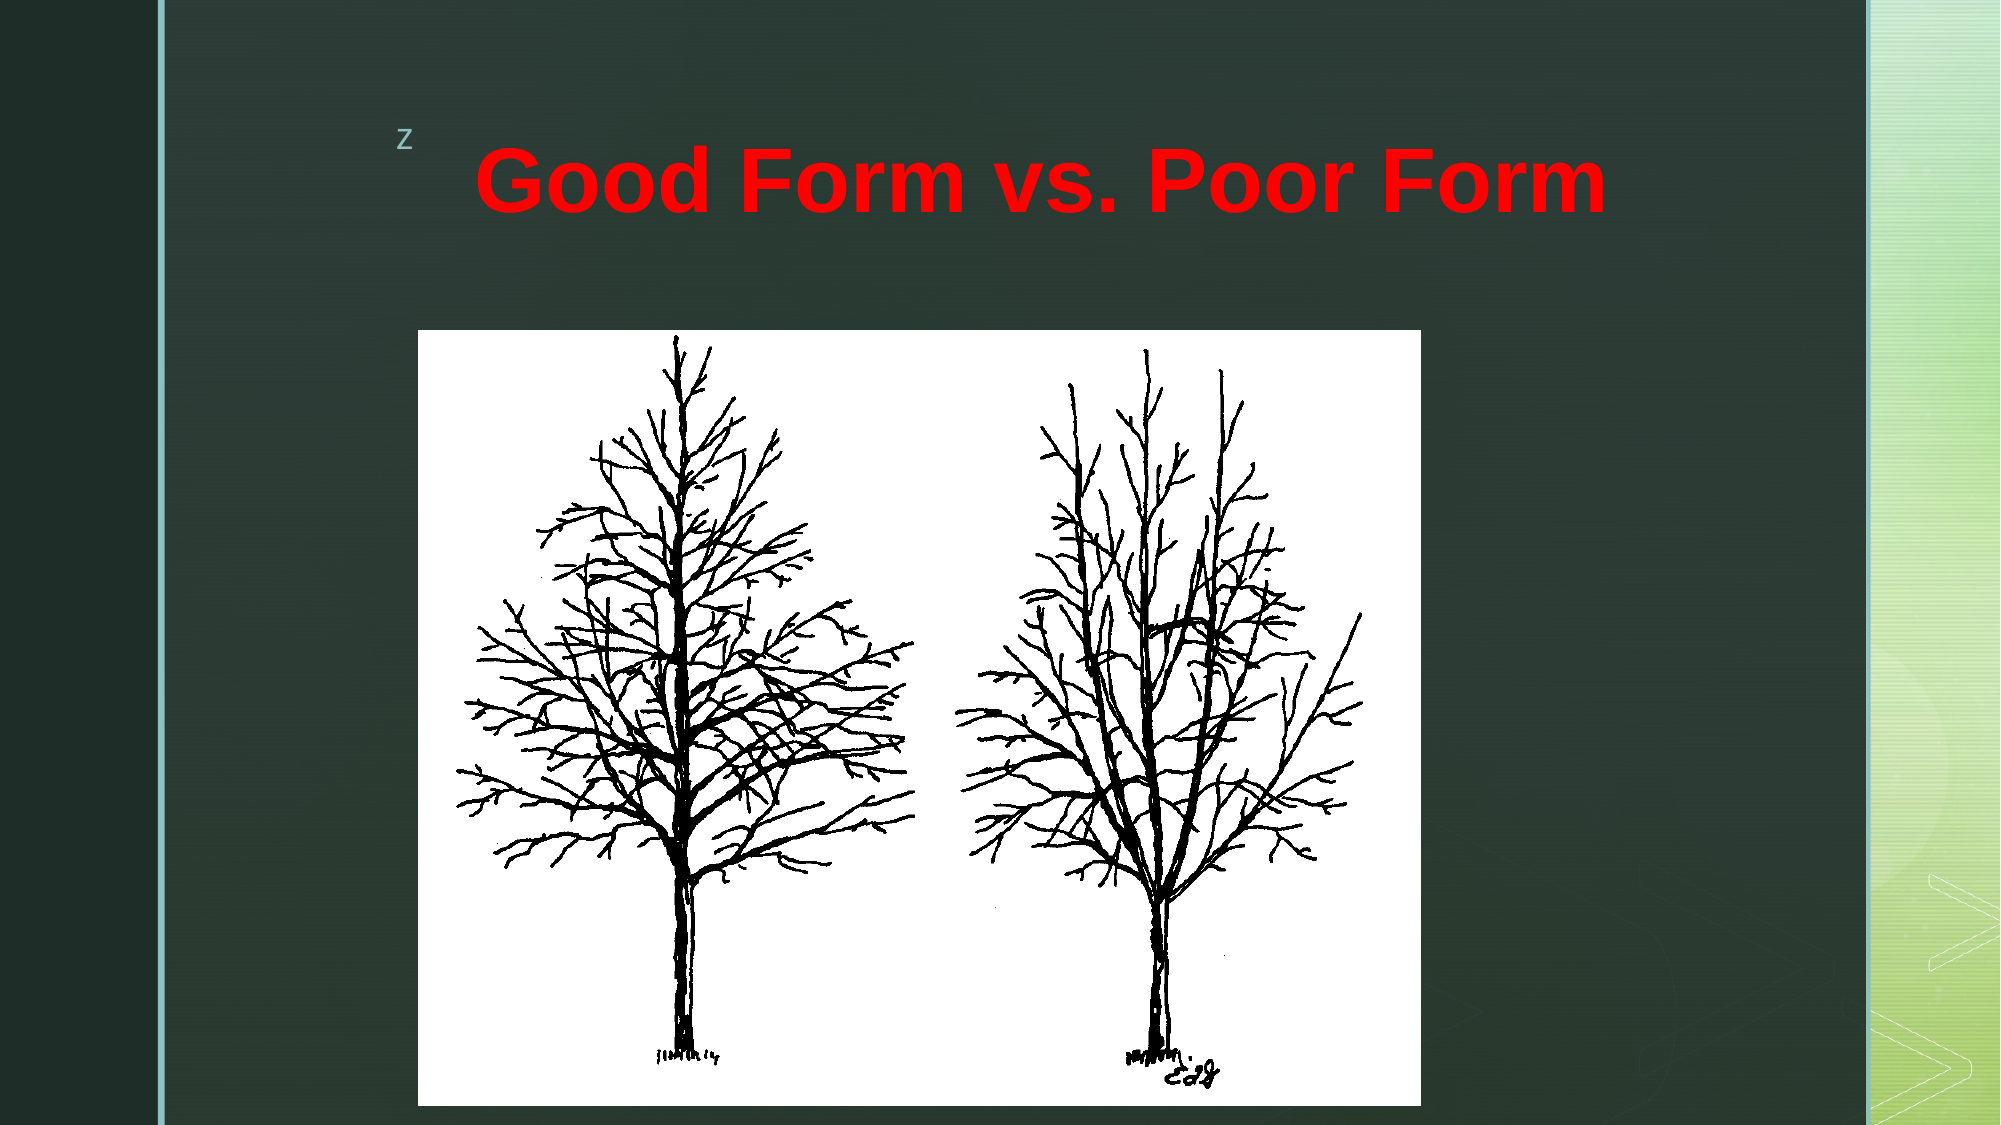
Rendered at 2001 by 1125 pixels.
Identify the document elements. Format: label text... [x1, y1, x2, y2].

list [418, 330, 1422, 1106]
picture [1871, 0, 2001, 1125]
title Good Form vs. Poor Form [351, 27, 1734, 310]
